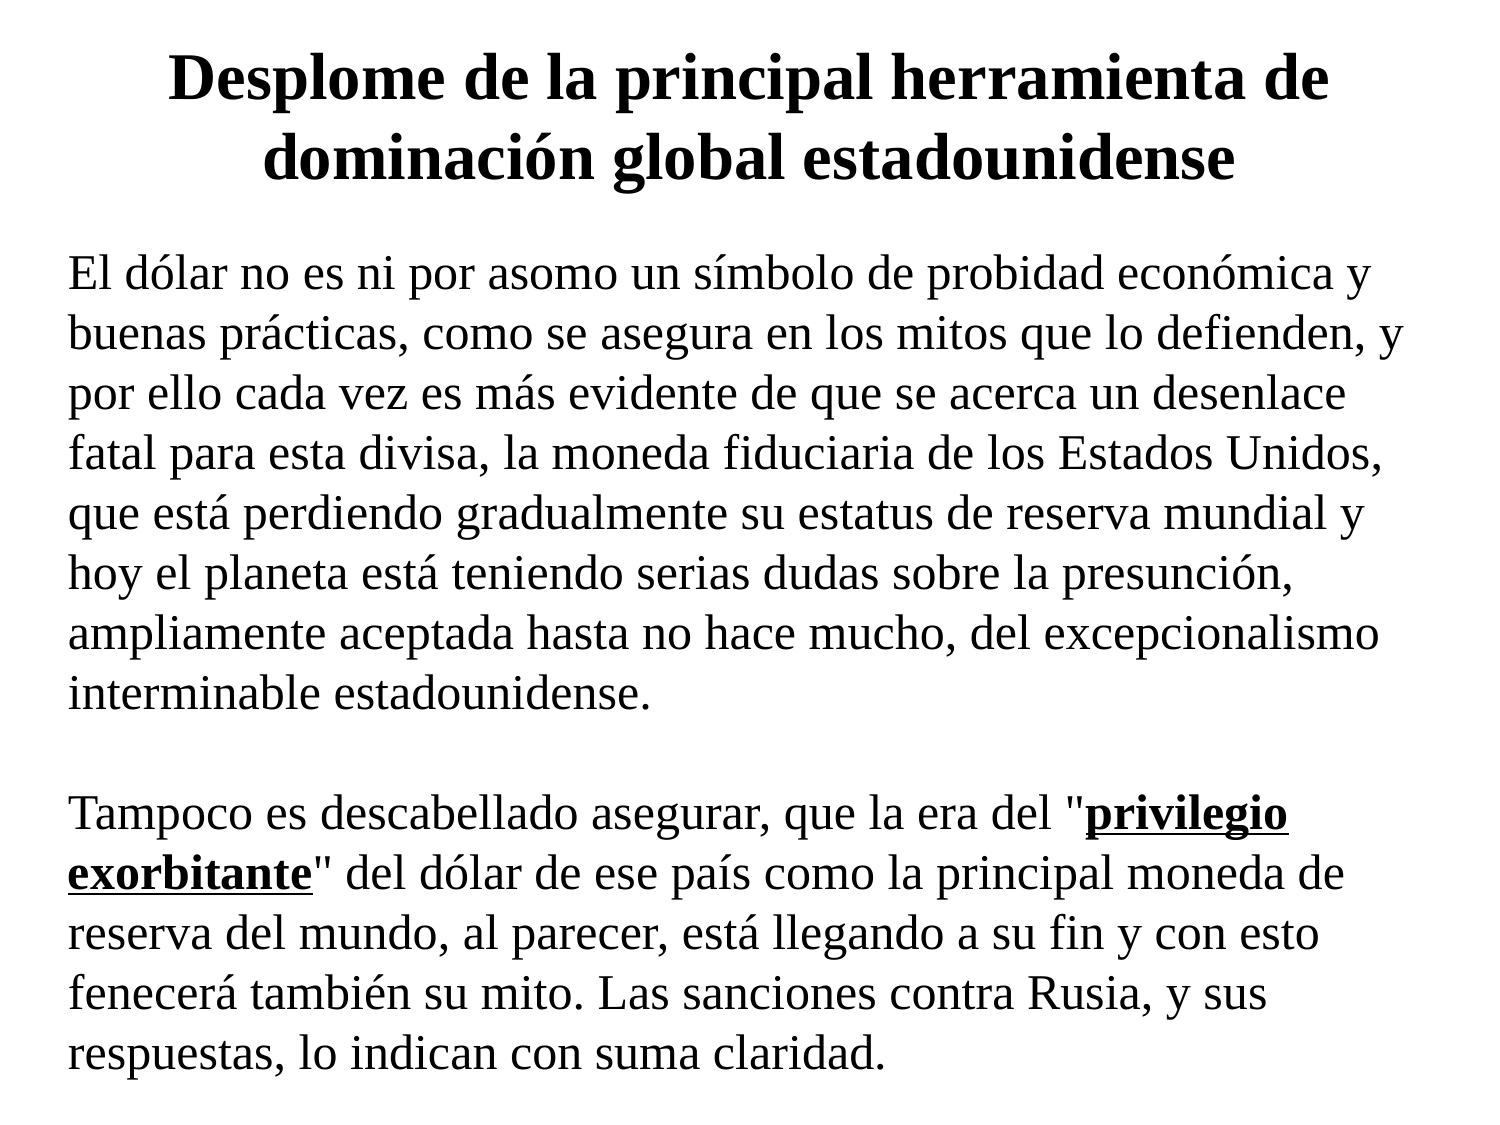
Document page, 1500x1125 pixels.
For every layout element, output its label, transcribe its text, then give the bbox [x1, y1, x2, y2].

text_box El dólar no es ni por asomo un símbolo de probidad económica y buenas prácticas, como se asegura en los mitos que lo defienden, y por ello cada vez es más evidente de que se acerca un desenlace fatal para esta divisa, la moneda fiduciaria de los Estados Unidos, que está perdiendo gradualmente su estatus de reserva mundial y hoy el planeta está teniendo serias dudas sobre la presunción, ampliamente aceptada hasta no hace mucho, del excepcionalismo interminable estadounidense. Tampoco es descabellado asegurar, que la era del "privilegio exorbitante" del dólar de ese país como la principal moneda de reserva del mundo, al parecer, está llegando a su fin y con esto fenecerá también su mito. Las sanciones contra Rusia, y sus respuestas, lo indican con suma claridad. [53, 232, 1459, 1087]
title Desplome de la principal herramienta de dominación global estadounidense [75, 19, 1425, 207]
